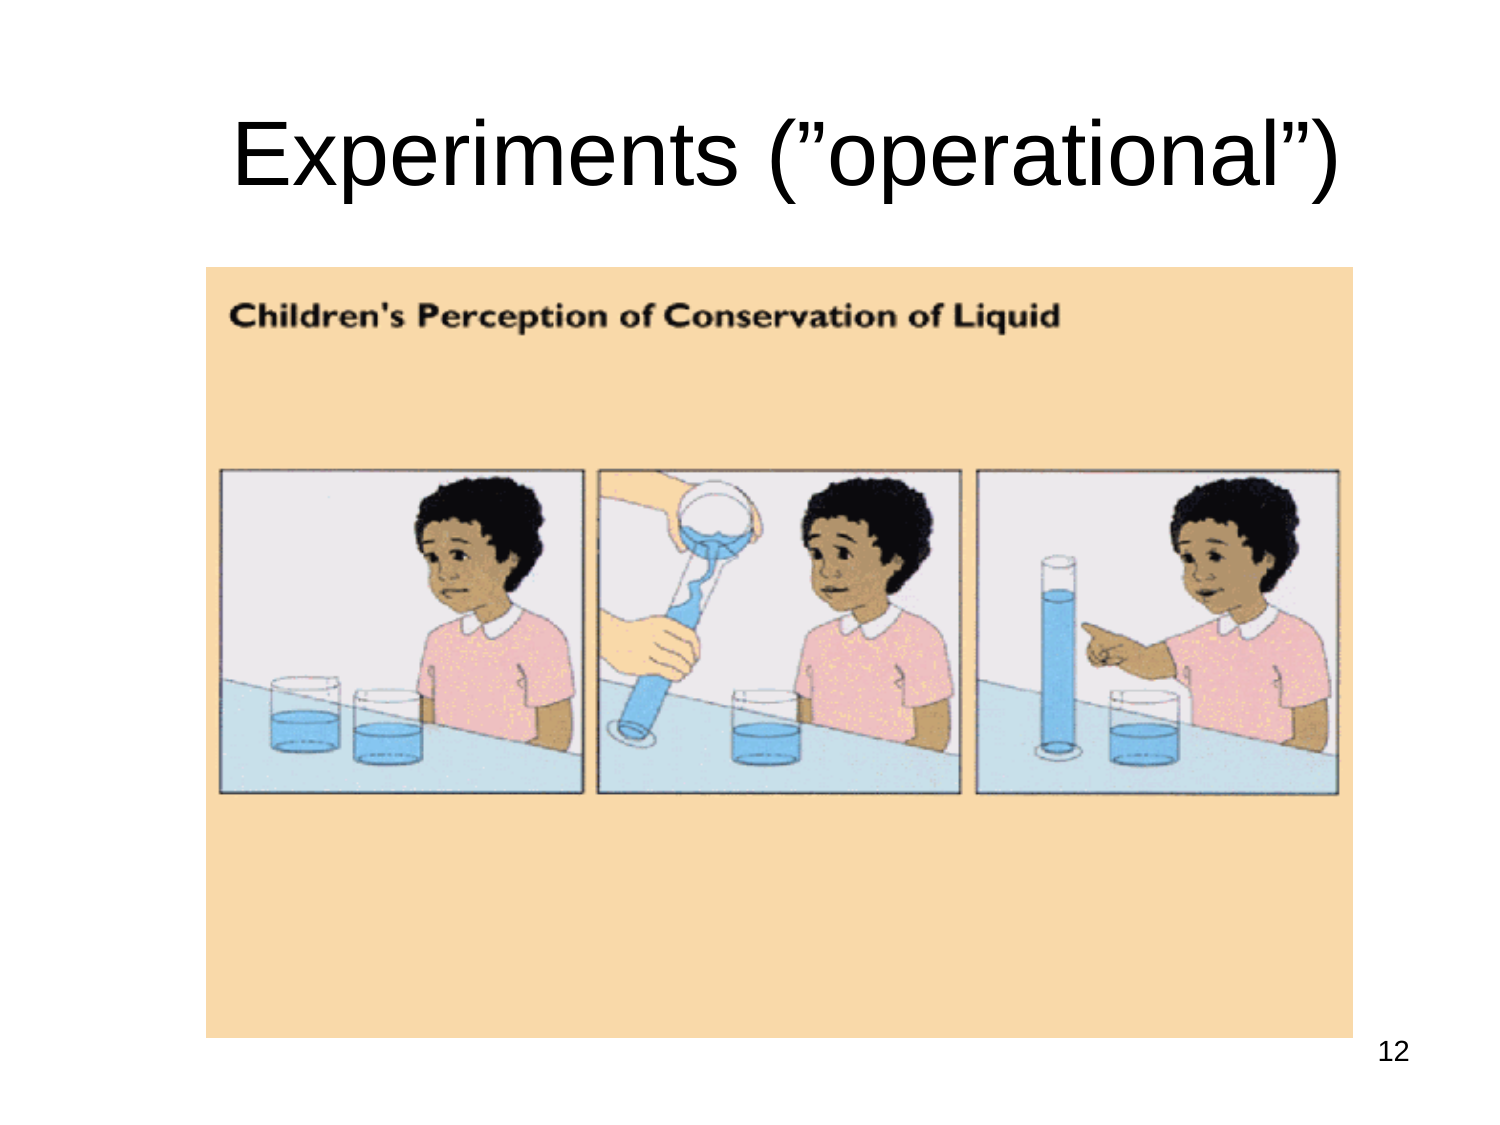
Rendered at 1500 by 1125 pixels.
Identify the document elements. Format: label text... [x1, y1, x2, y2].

slide_number 12 [1074, 1024, 1425, 1103]
title Experiments (”operational”) [112, 54, 1463, 243]
picture [206, 267, 1353, 1038]
